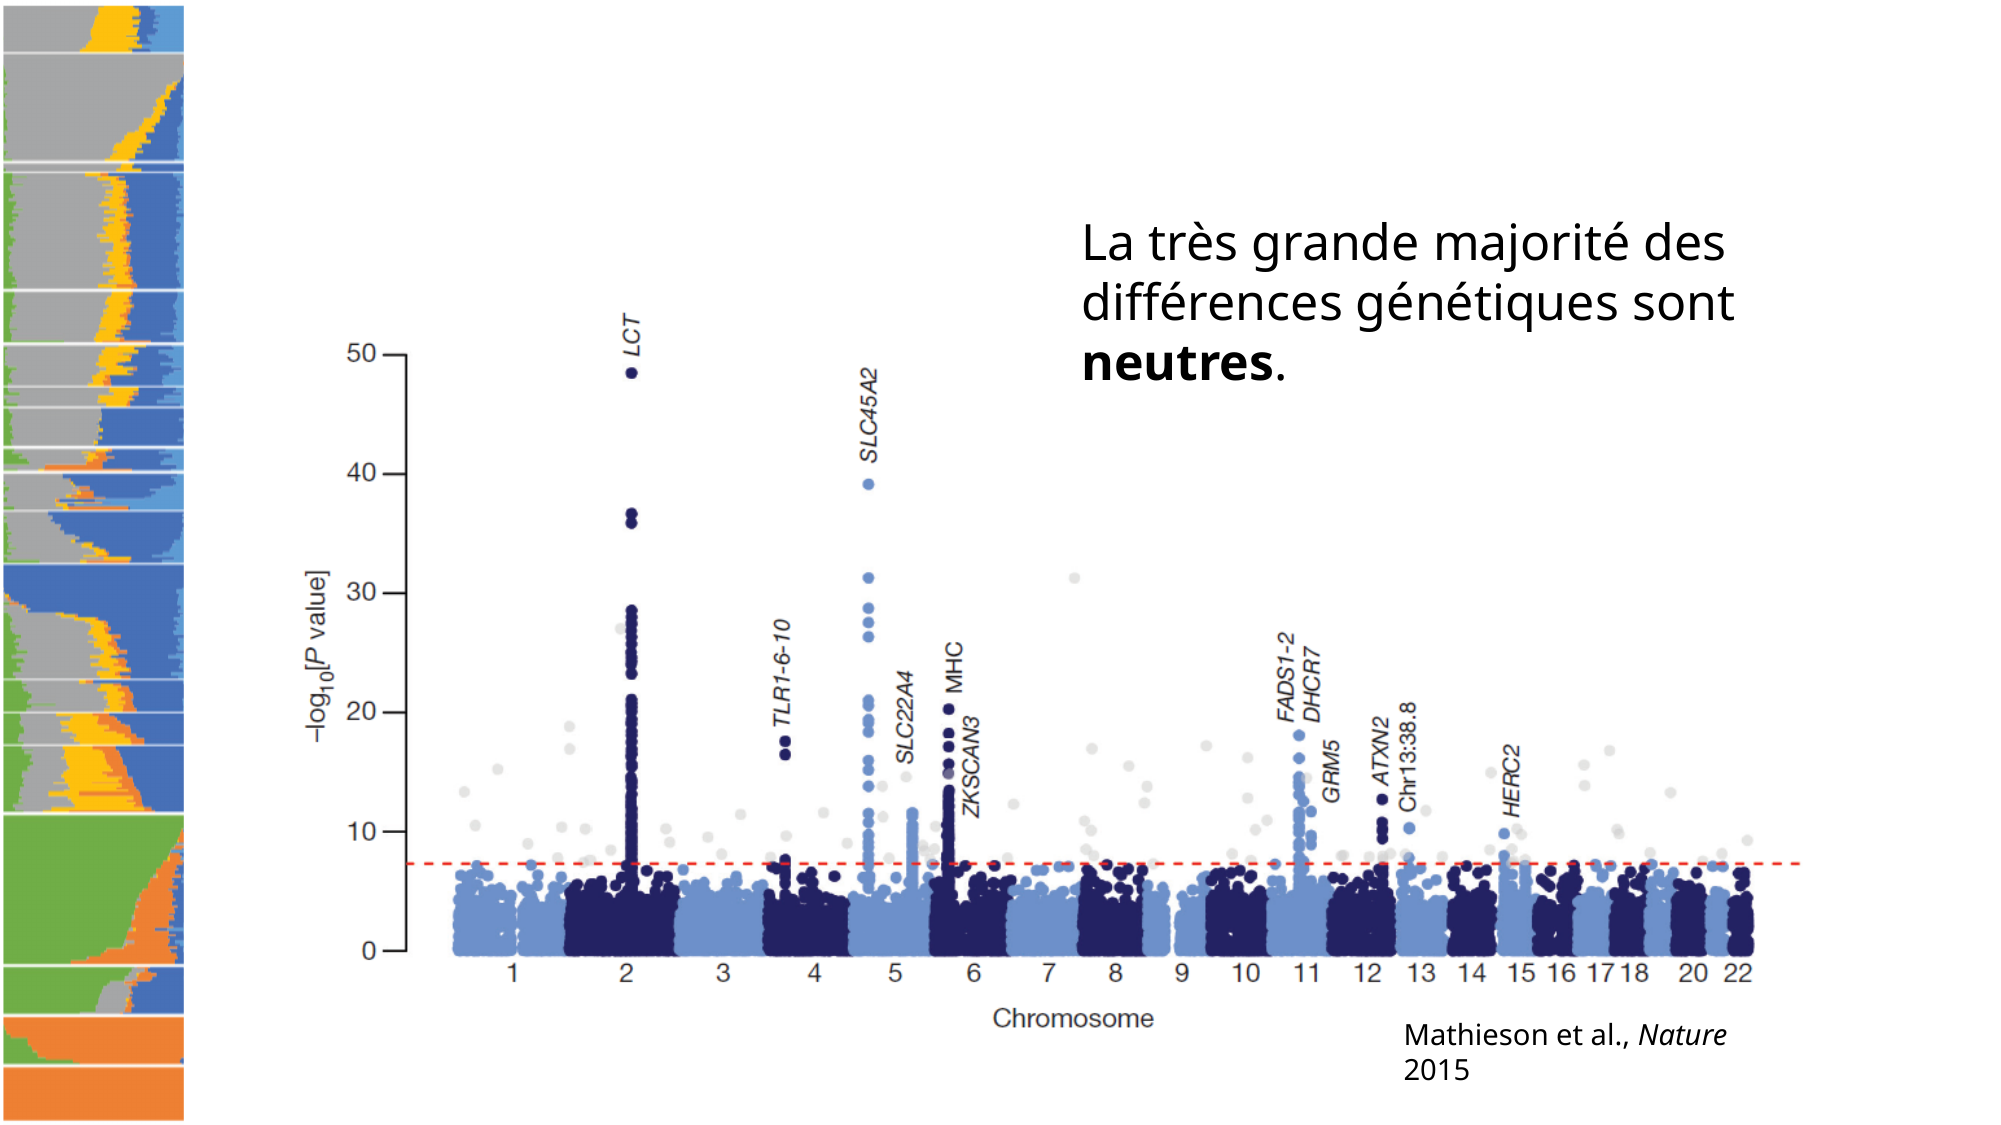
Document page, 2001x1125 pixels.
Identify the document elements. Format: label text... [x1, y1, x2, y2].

picture [0, 3, 1878, 1124]
text_box Mathieson et al., Nature 2015 [1388, 1034, 1788, 1094]
text_box La très grande majorité des différences génétiques sont neutres. [1066, 203, 1856, 296]
